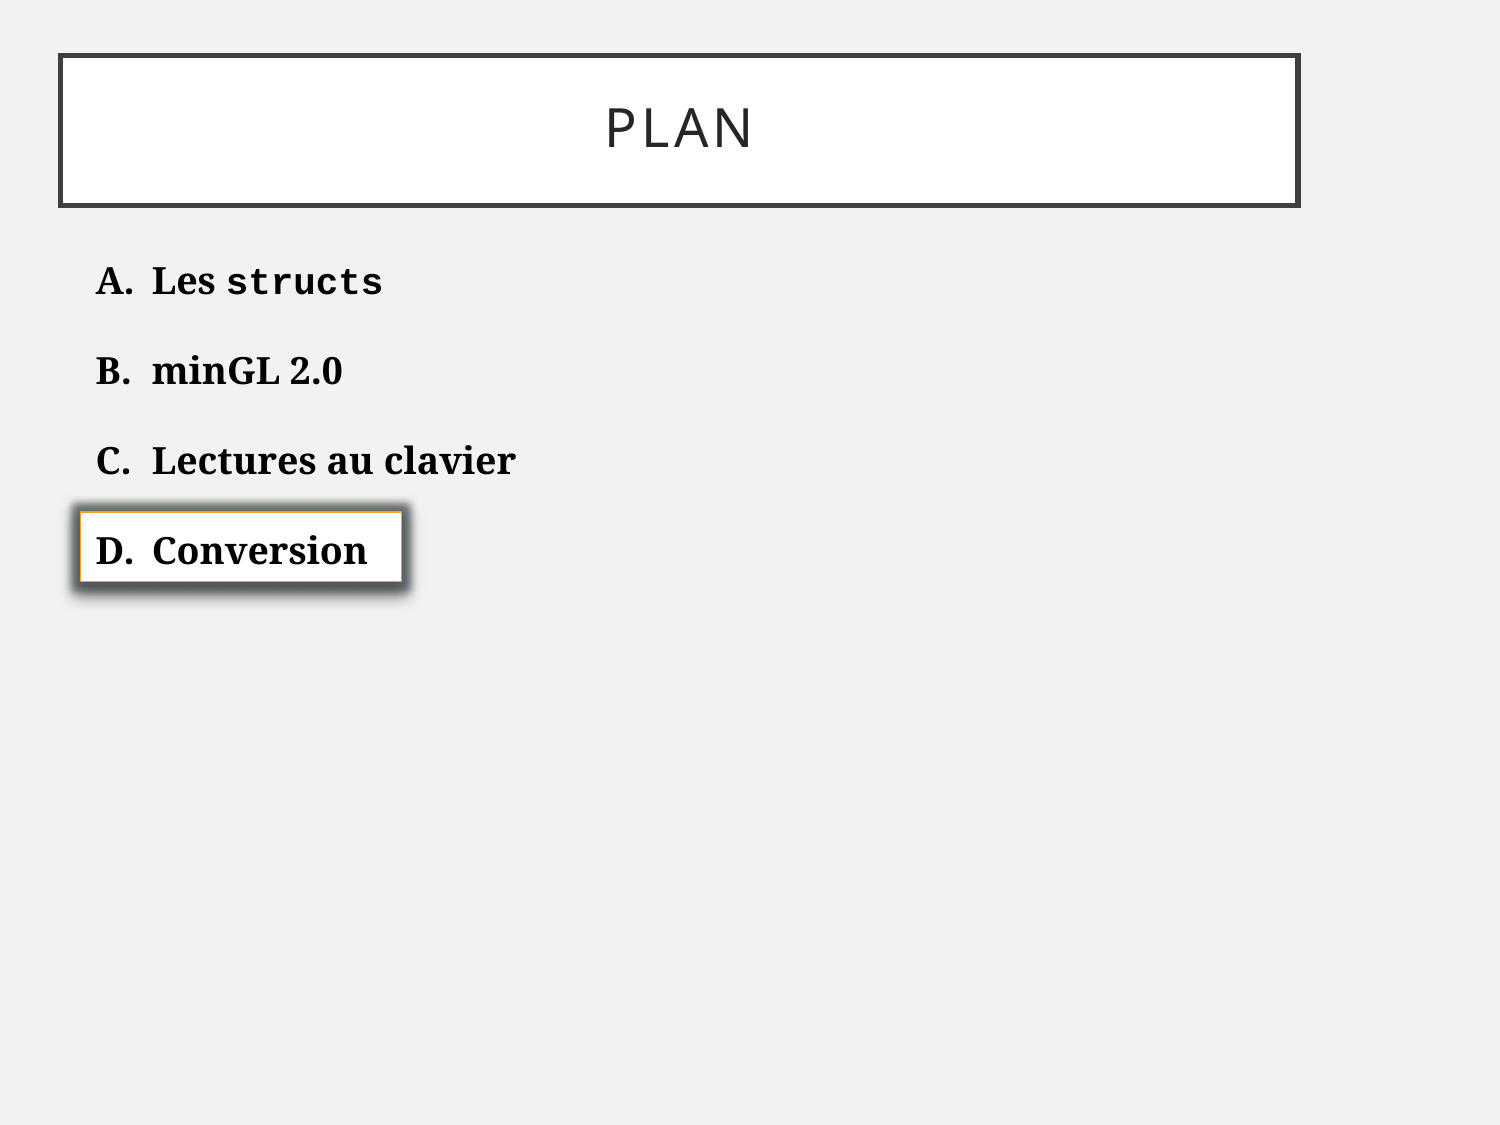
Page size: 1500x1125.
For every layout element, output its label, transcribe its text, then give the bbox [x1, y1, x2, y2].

title Plan [58, 53, 1301, 208]
text_box Les structs minGL 2.0 Lectures au clavier Conversion [80, 204, 1381, 580]
